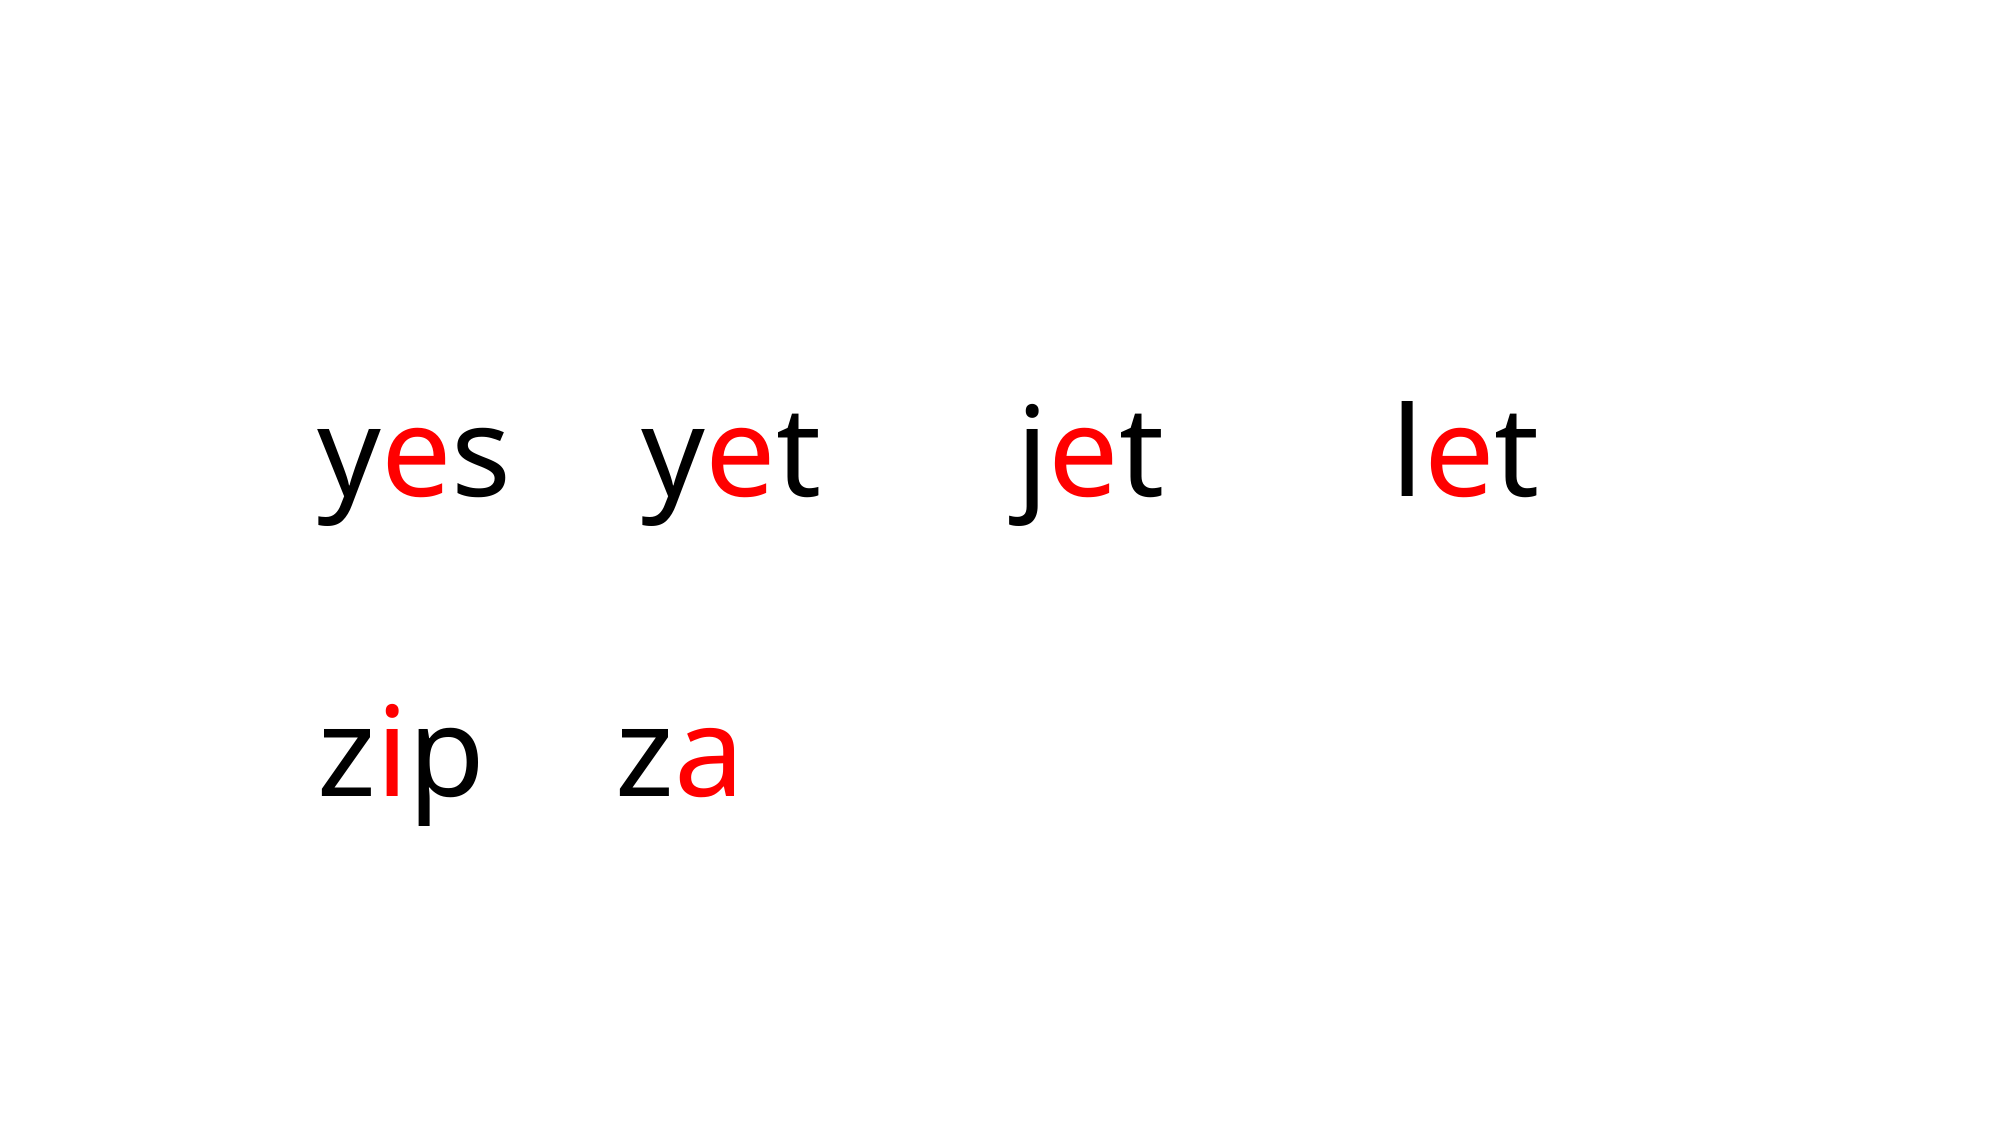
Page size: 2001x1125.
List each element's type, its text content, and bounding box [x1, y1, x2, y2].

text_box yes yet jet let zip za [270, 14, 1739, 1125]
